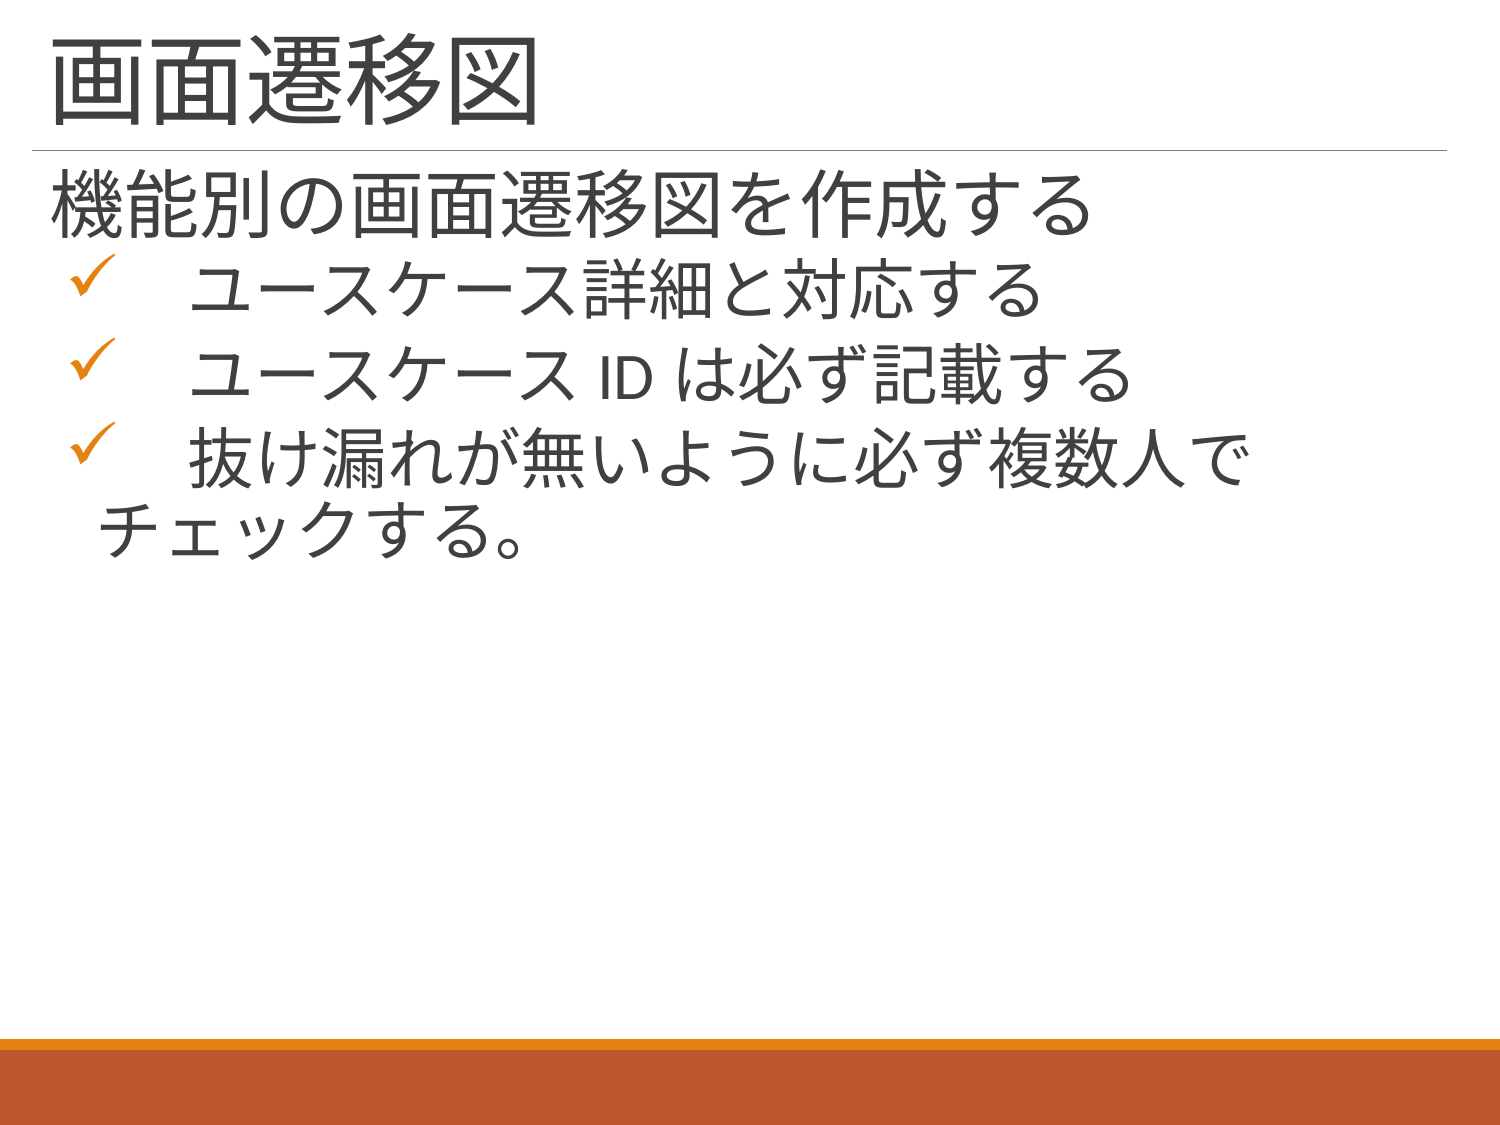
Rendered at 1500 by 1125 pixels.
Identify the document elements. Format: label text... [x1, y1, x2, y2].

list 機能別の画面遷移図を作成する ユースケース詳細と対応する ユースケースIDは必ず記載する 抜け漏れが無いように必ず複数人でチェックする。 [32, 160, 1448, 1023]
title 画面遷移図 [32, 13, 1448, 146]
